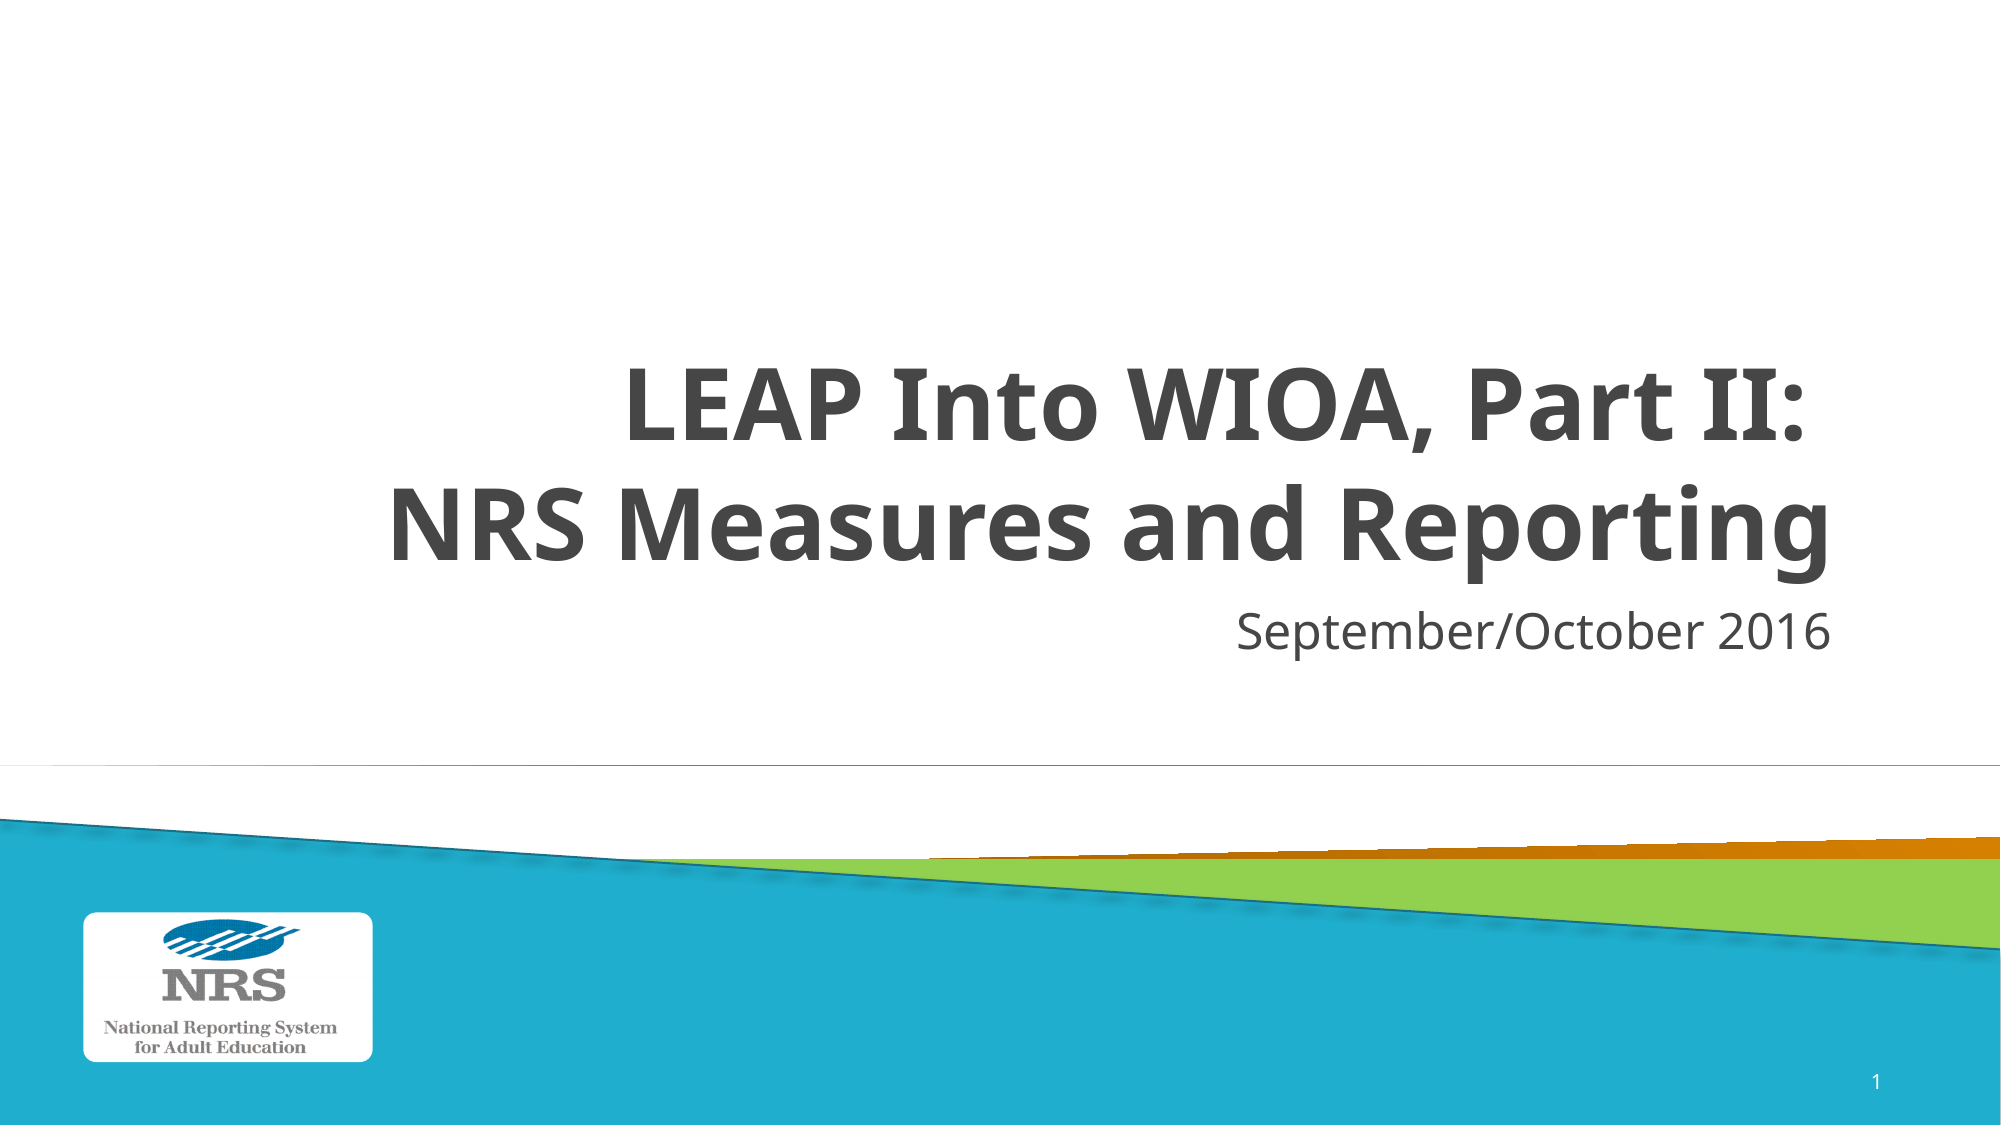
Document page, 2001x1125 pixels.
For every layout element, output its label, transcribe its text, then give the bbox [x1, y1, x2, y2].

picture [83, 912, 373, 1063]
title LEAP Into WIOA, Part II: NRS Measures and Reporting [150, 287, 1850, 588]
slide_number 1 [1766, 1059, 1900, 1092]
subtitle September/October 2016 [150, 592, 1850, 790]
